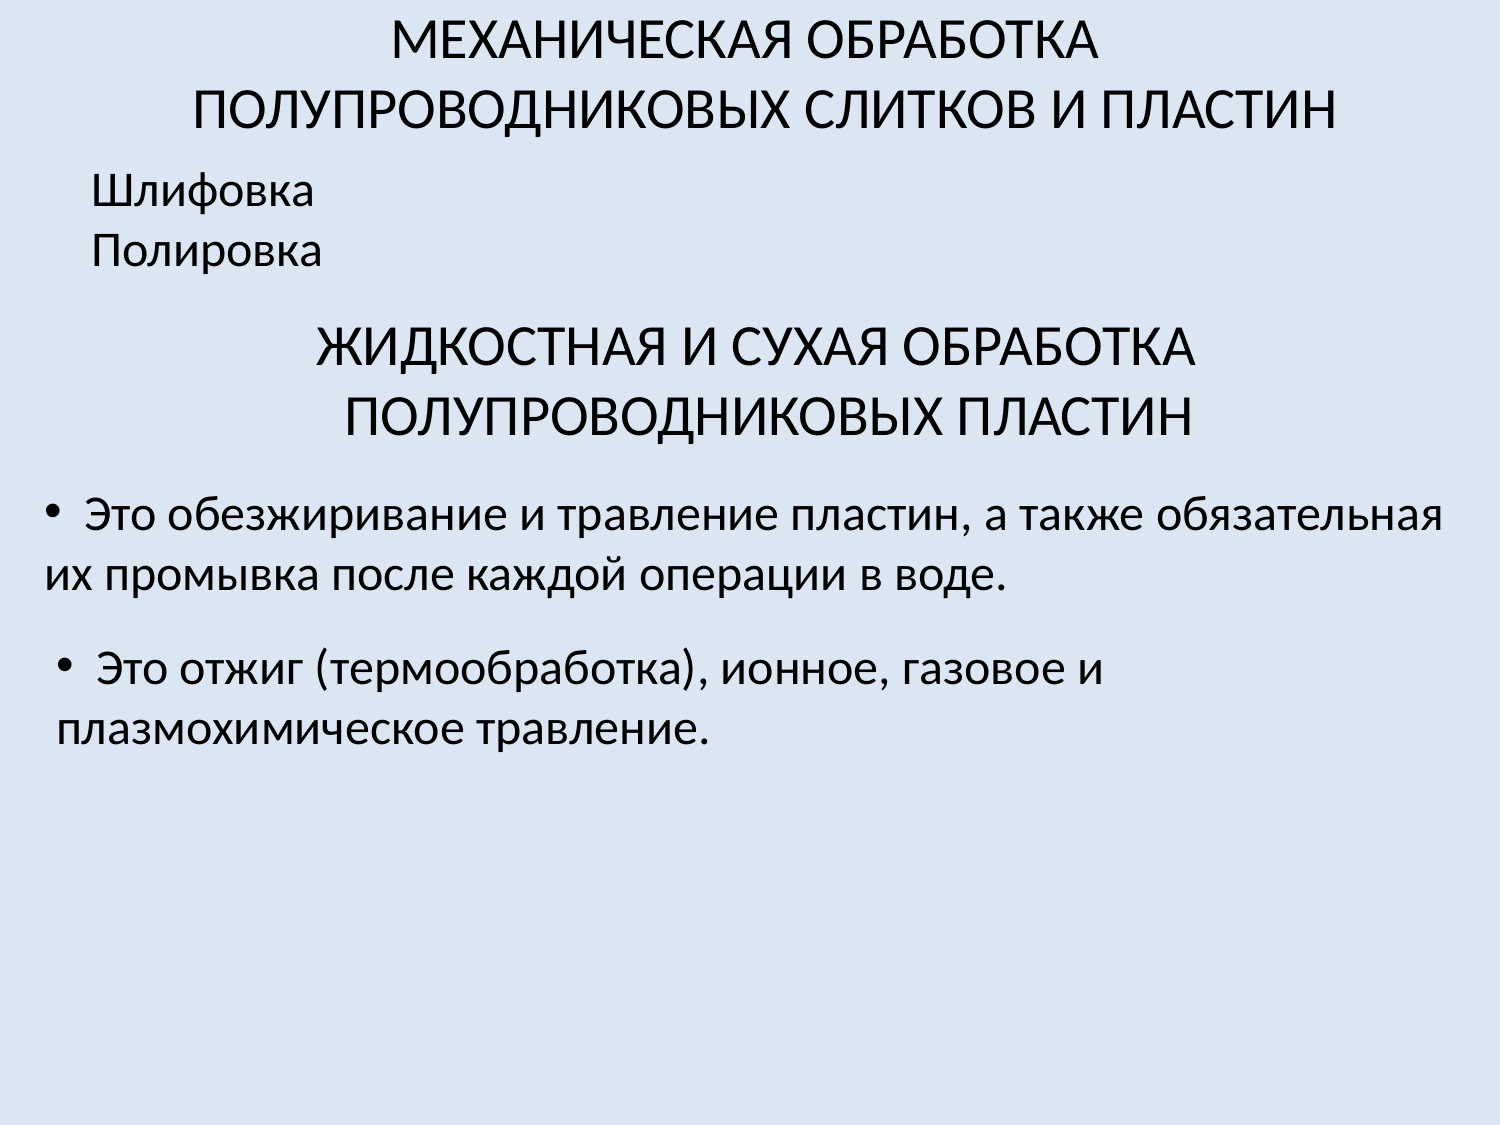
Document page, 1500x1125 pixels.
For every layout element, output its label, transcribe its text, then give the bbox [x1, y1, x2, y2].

title МЕХАНИЧЕСКАЯ ОБРАБОТКА ПОЛУПРОВОДНИКОВЫХ СЛИТКОВ И ПЛАСТИН [76, 0, 1427, 140]
text_box Это отжиг (термообработка), ионное, газовое и плазмохимическое травление. [41, 626, 1489, 762]
text_box Шлифовка Полировка [76, 148, 1365, 284]
text_box Это обезжиривание и травление пластин, а также обязательная их промывка после каждой операции в воде. [29, 473, 1500, 609]
text_box ЖИДКОСТНАЯ И СУХАЯ ОБРАБОТКА ПОЛУПРОВОДНИКОВЫХ ПЛАСТИН [64, 299, 1447, 455]
